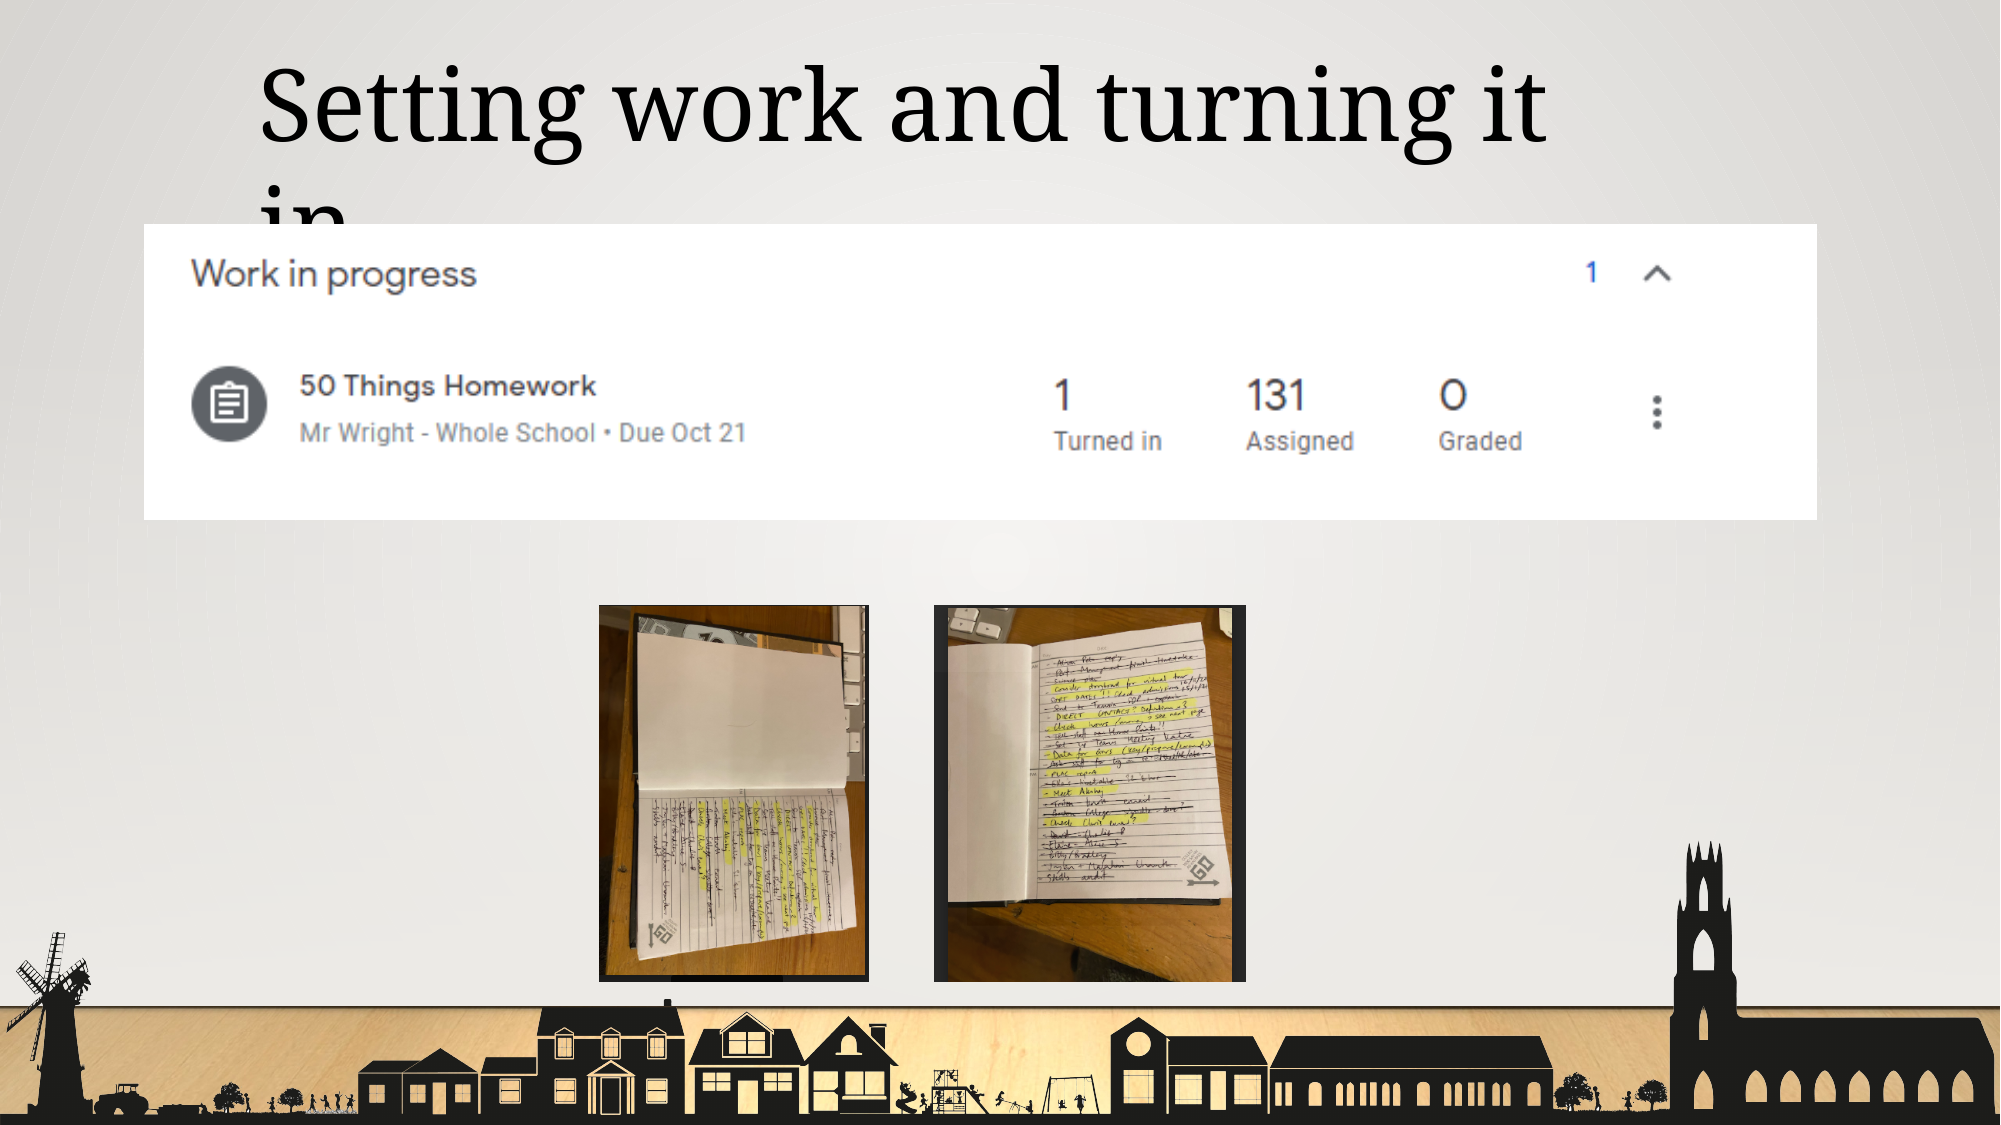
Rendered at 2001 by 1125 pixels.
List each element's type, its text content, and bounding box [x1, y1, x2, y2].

picture [143, 224, 1817, 520]
text_box Setting work and turning it in [243, 34, 1605, 224]
picture [0, 605, 2000, 1125]
